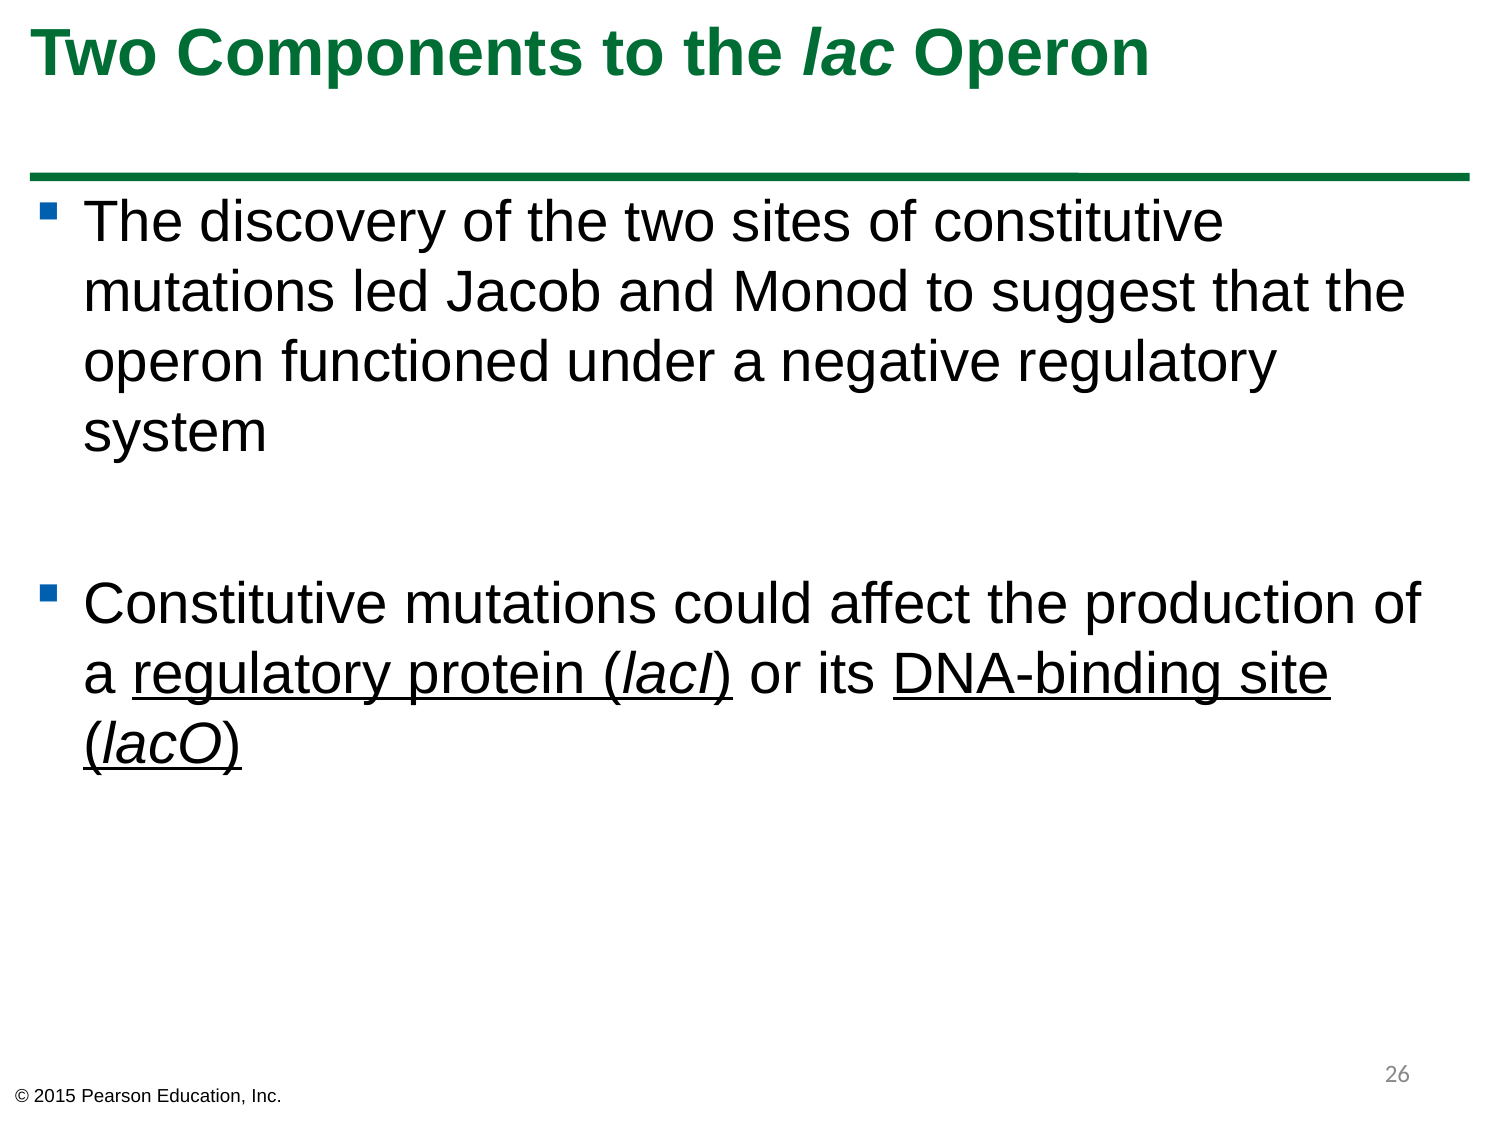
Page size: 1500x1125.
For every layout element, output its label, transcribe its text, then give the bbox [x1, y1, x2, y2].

footer © 2015 Pearson Education, Inc. [0, 1065, 507, 1125]
list The discovery of the two sites of constitutive mutations led Jacob and Monod to suggest that the operon functioned under a negative regulatory system Constitutive mutations could affect the production of a regulatory protein (lacI) or its DNA-binding site (lacO) [31, 183, 1471, 1047]
title Two Components to the lac Operon [29, 17, 1470, 153]
text_box 26 [1074, 1042, 1425, 1103]
